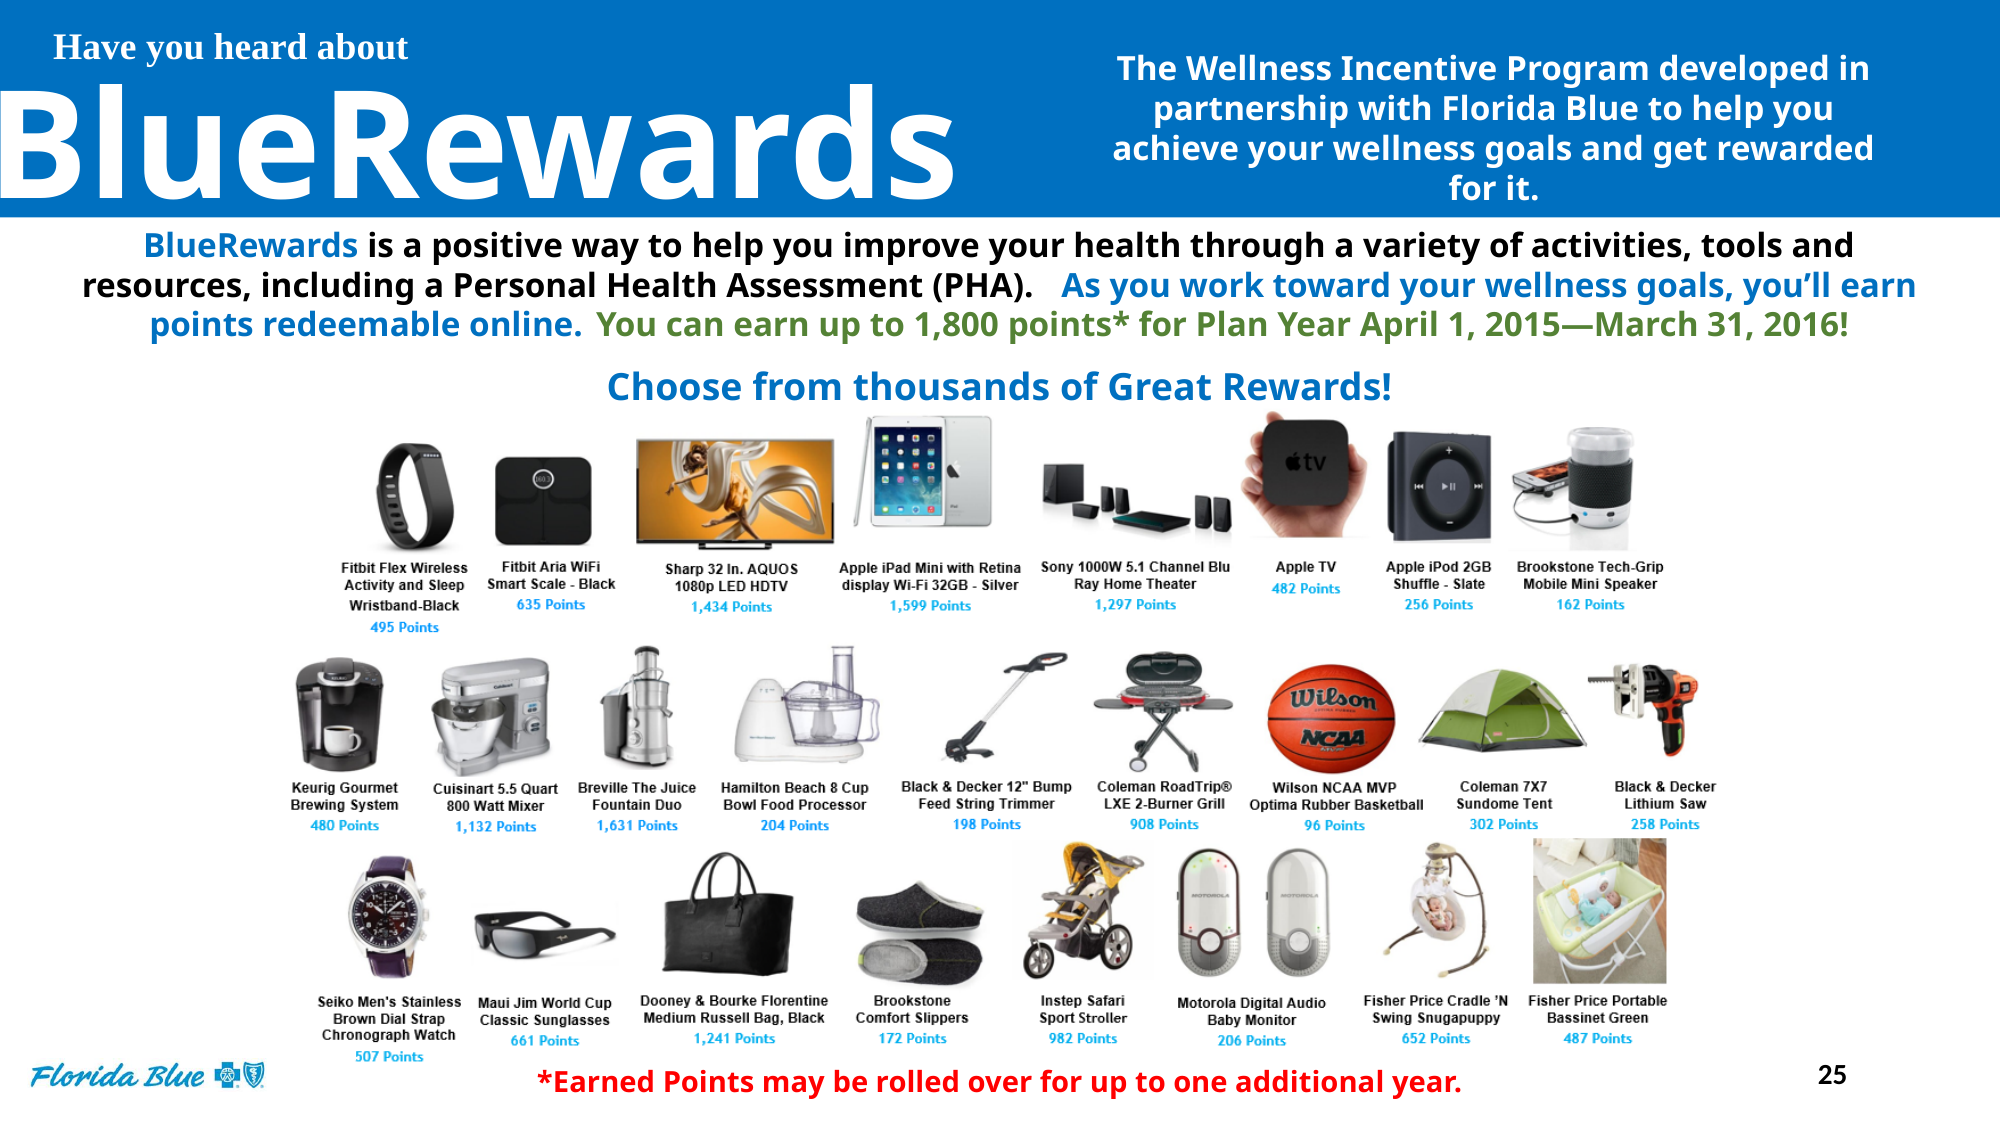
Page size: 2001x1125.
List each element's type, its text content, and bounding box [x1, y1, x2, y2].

text_box Have you heard about [38, 6, 1039, 75]
picture [27, 401, 1728, 1093]
text_box Choose from thousands of Great Rewards! [591, 356, 1408, 401]
text_box BlueRewards is a positive way to help you improve your health through a variety of activities, tools and resources, including a Personal Health Assessment (PHA). As you work toward your wellness goals, you’ll earn points redeemable online. You can earn up to 1,800 points* for Plan Year April 1, 2015—March 31, 2016! [61, 218, 1939, 371]
text_box *Earned Points may be rolled over for up to one additional year. [473, 1082, 1527, 1106]
text_box BlueRewards [0, 41, 975, 236]
text_box [0, 0, 2000, 218]
slide_number 25 [1412, 1042, 1863, 1103]
text_box The Wellness Incentive Program developed in partnership with Florida Blue to help you achieve your wellness goals and get rewarded for it. [1076, 40, 1912, 215]
